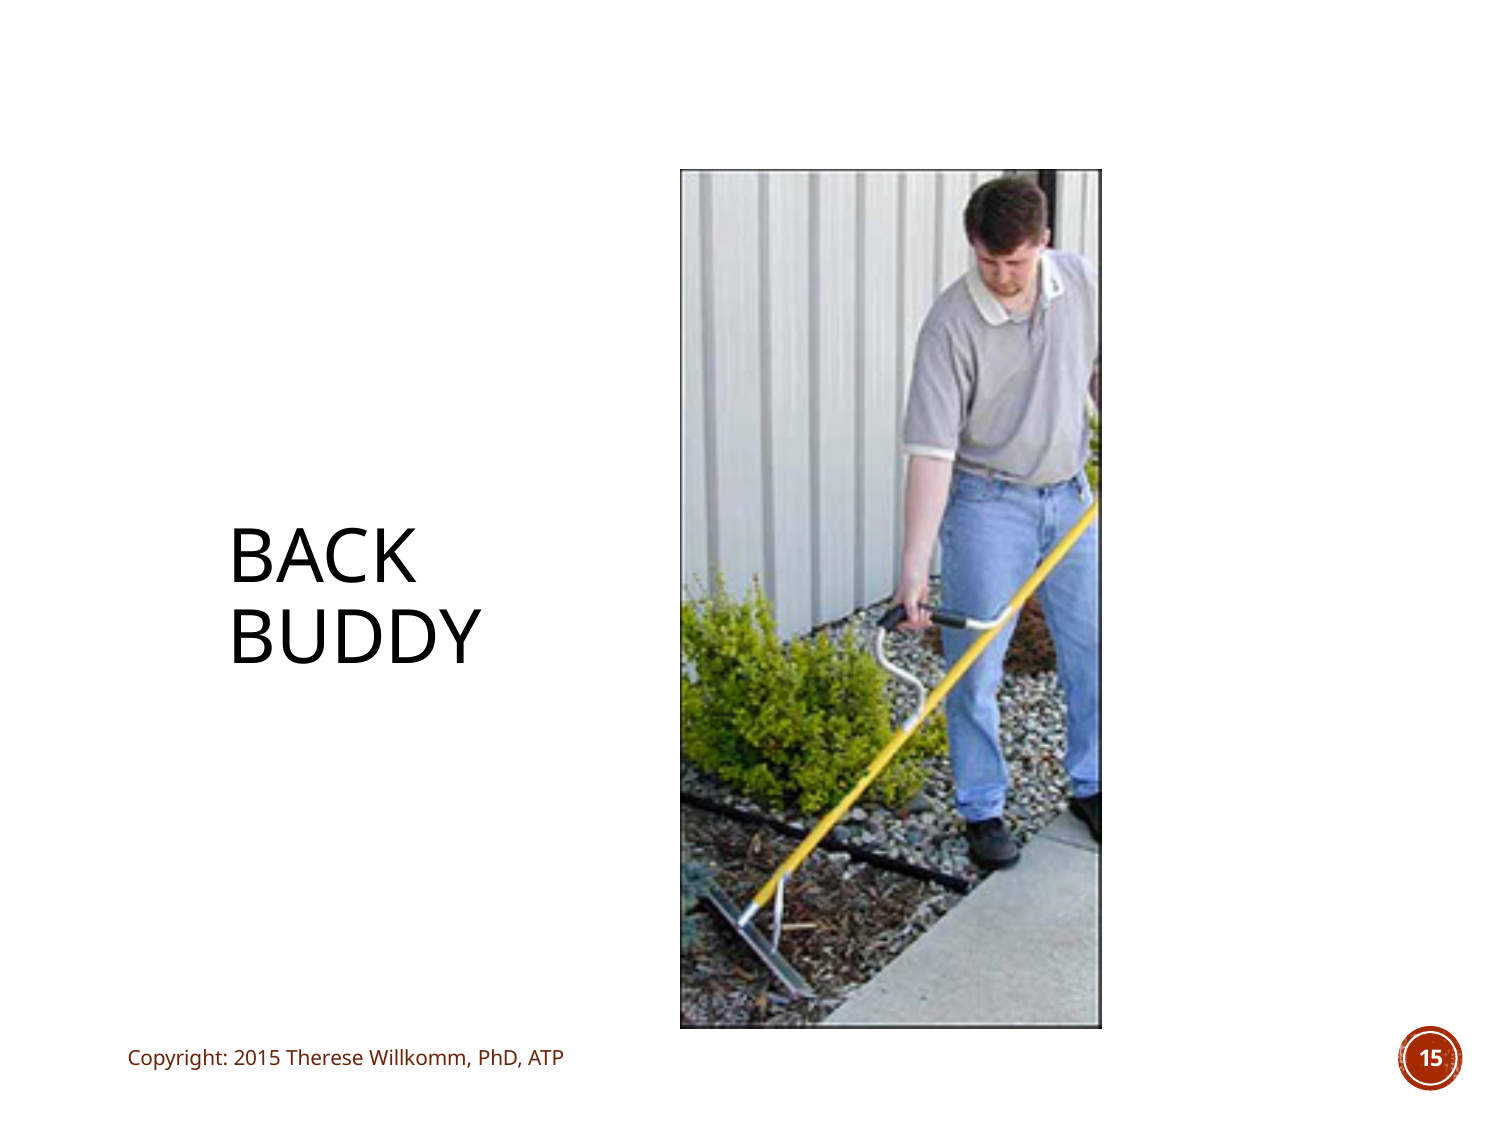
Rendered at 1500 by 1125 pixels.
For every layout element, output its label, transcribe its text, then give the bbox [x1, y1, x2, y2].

title Back Buddy [212, 505, 650, 693]
footer Copyright: 2015 Therese Willkomm, PhD, ATP [112, 1028, 891, 1089]
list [685, 173, 1098, 1026]
slide_number 15 [1391, 1028, 1471, 1089]
